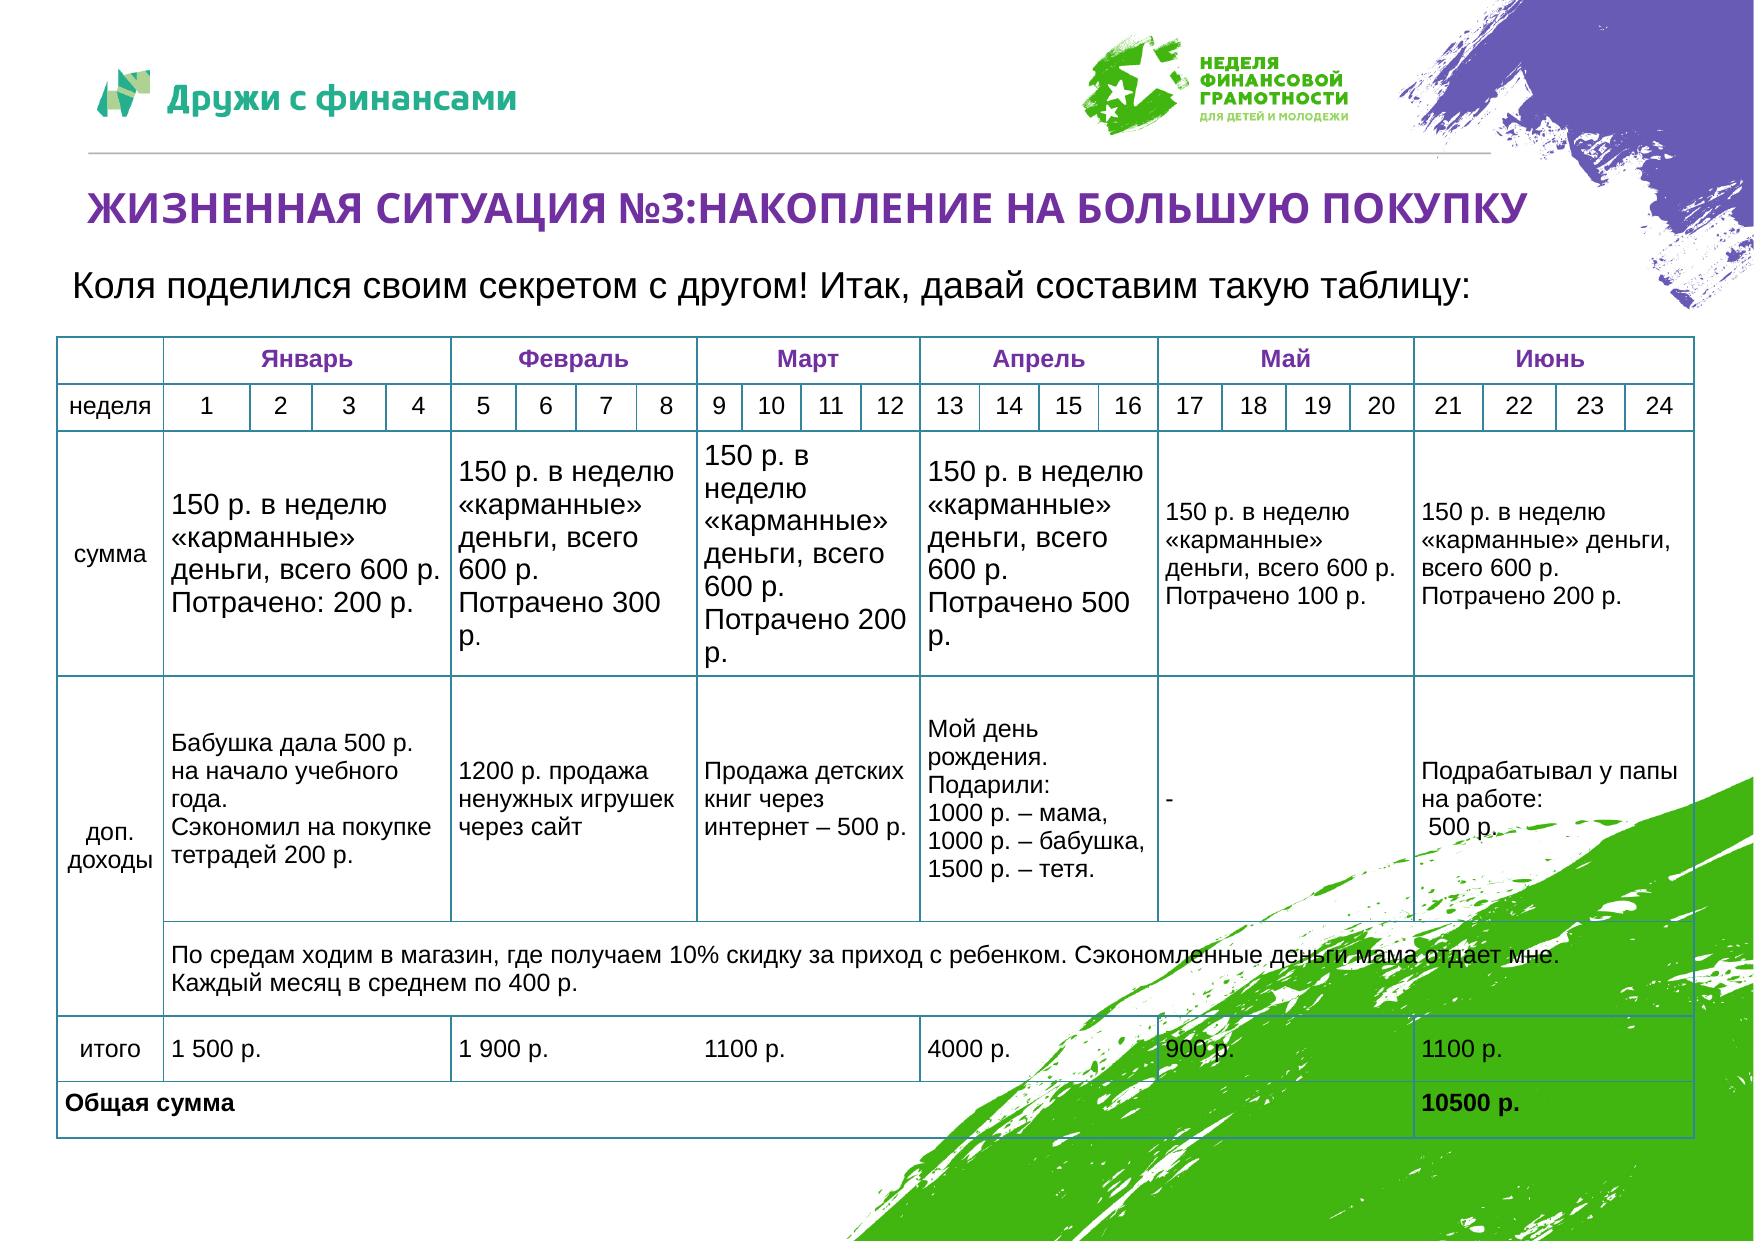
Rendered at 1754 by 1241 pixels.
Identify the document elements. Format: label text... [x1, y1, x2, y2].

table_cell Продажа детских книг через интернет – 500 р. [698, 677, 919, 921]
table_cell доп. доходы [58, 677, 163, 1015]
table_cell 19 [1287, 385, 1349, 430]
table_cell 4000 р. [921, 1017, 1157, 1081]
table_cell 10500 р. [1415, 1082, 1693, 1137]
table_cell 150 р. в неделю «карманные» деньги, всего 600 р. Потрачено 200 р. [1415, 432, 1693, 675]
table_cell 23 [1557, 385, 1624, 430]
table_cell 6 [517, 385, 575, 430]
table_cell сумма [58, 432, 163, 675]
table_cell 7 [577, 385, 636, 430]
table_cell - [1159, 677, 1413, 921]
table_header Май [1159, 338, 1413, 383]
table_header Февраль [452, 338, 696, 383]
table_cell 9 [698, 385, 741, 430]
table_cell 150 р. в неделю «карманные» деньги, всего 600 р. Потрачено 100 р. [1159, 432, 1413, 675]
table_cell 150 р. в неделю «карманные» деньги, всего 600 р. Потрачено 300 р. [452, 432, 696, 675]
table_header Март [698, 338, 919, 383]
table_cell Общая сумма [58, 1082, 1413, 1137]
table_cell 150 р. в неделю «карманные» деньги, всего 600 р. Потрачено 200 р. [698, 432, 919, 675]
table_cell 20 [1351, 385, 1413, 430]
table_cell 10 [743, 385, 800, 430]
table_cell Бабушка дала 500 р. на начало учебного года. Сэкономил на покупке тетрадей 200 р. [164, 677, 450, 921]
table_cell 1200 р. продажа ненужных игрушек через сайт [452, 677, 696, 921]
table_cell 12 [862, 385, 919, 430]
table_cell 22 [1484, 385, 1555, 430]
table_cell 14 [980, 385, 1038, 430]
table_cell 24 [1626, 385, 1693, 430]
table_cell 13 [921, 385, 979, 430]
table_header Апрель [921, 338, 1157, 383]
table_cell 5 [452, 385, 515, 430]
table_cell 4 [387, 385, 450, 430]
table_cell 2 [251, 385, 311, 430]
table_cell 150 р. в неделю «карманные» деньги, всего 600 р. Потрачено 500 р. [921, 432, 1157, 675]
table_cell 17 [1159, 385, 1221, 430]
table_cell 11 [802, 385, 860, 430]
table_header [58, 338, 163, 383]
table_cell 150 р. в неделю «карманные» деньги, всего 600 р. Потрачено: 200 р. [164, 432, 450, 675]
table_cell 8 [637, 385, 696, 430]
table_cell 1100 р. [697, 1017, 919, 1081]
table_cell 1 900 р. [452, 1017, 697, 1081]
table_cell 15 [1040, 385, 1098, 430]
table_cell 16 [1099, 385, 1157, 430]
table_cell итого [58, 1017, 163, 1081]
table_cell Мой день рождения. Подарили: 1000 р. – мама, 1000 р. – бабушка, 1500 р. – тетя. [921, 677, 1157, 921]
table_cell неделя [58, 385, 163, 430]
table_cell 1100 р. [1415, 1017, 1693, 1081]
text_box Коля поделился своим секретом с другом! Итак, давай составим такую таблицу: [57, 254, 1610, 336]
table_cell Подрабатывал у папы на работе: 500 р. [1415, 677, 1693, 921]
table_cell По средам ходим в магазин, где получаем 10% скидку за приход с ребенком. Сэкономленные деньги мама отдает мне. Каждый месяц в среднем по 400 р. [164, 922, 1693, 1015]
table_cell 1 500 р. [164, 1017, 450, 1081]
picture [6, 0, 1754, 1241]
title ЖИЗНЕННАЯ СИТУАЦИЯ №3:НАКОПЛЕНИЕ НА БОЛЬШУЮ ПОКУПКУ [87, 53, 1666, 336]
table_cell 1 [164, 385, 249, 430]
table_cell 18 [1223, 385, 1285, 430]
table_header Январь [164, 338, 450, 383]
table_header Июнь [1415, 338, 1693, 383]
table_cell 900 р. [1159, 1017, 1413, 1081]
table_cell 3 [313, 385, 385, 430]
table_cell 21 [1415, 385, 1482, 430]
